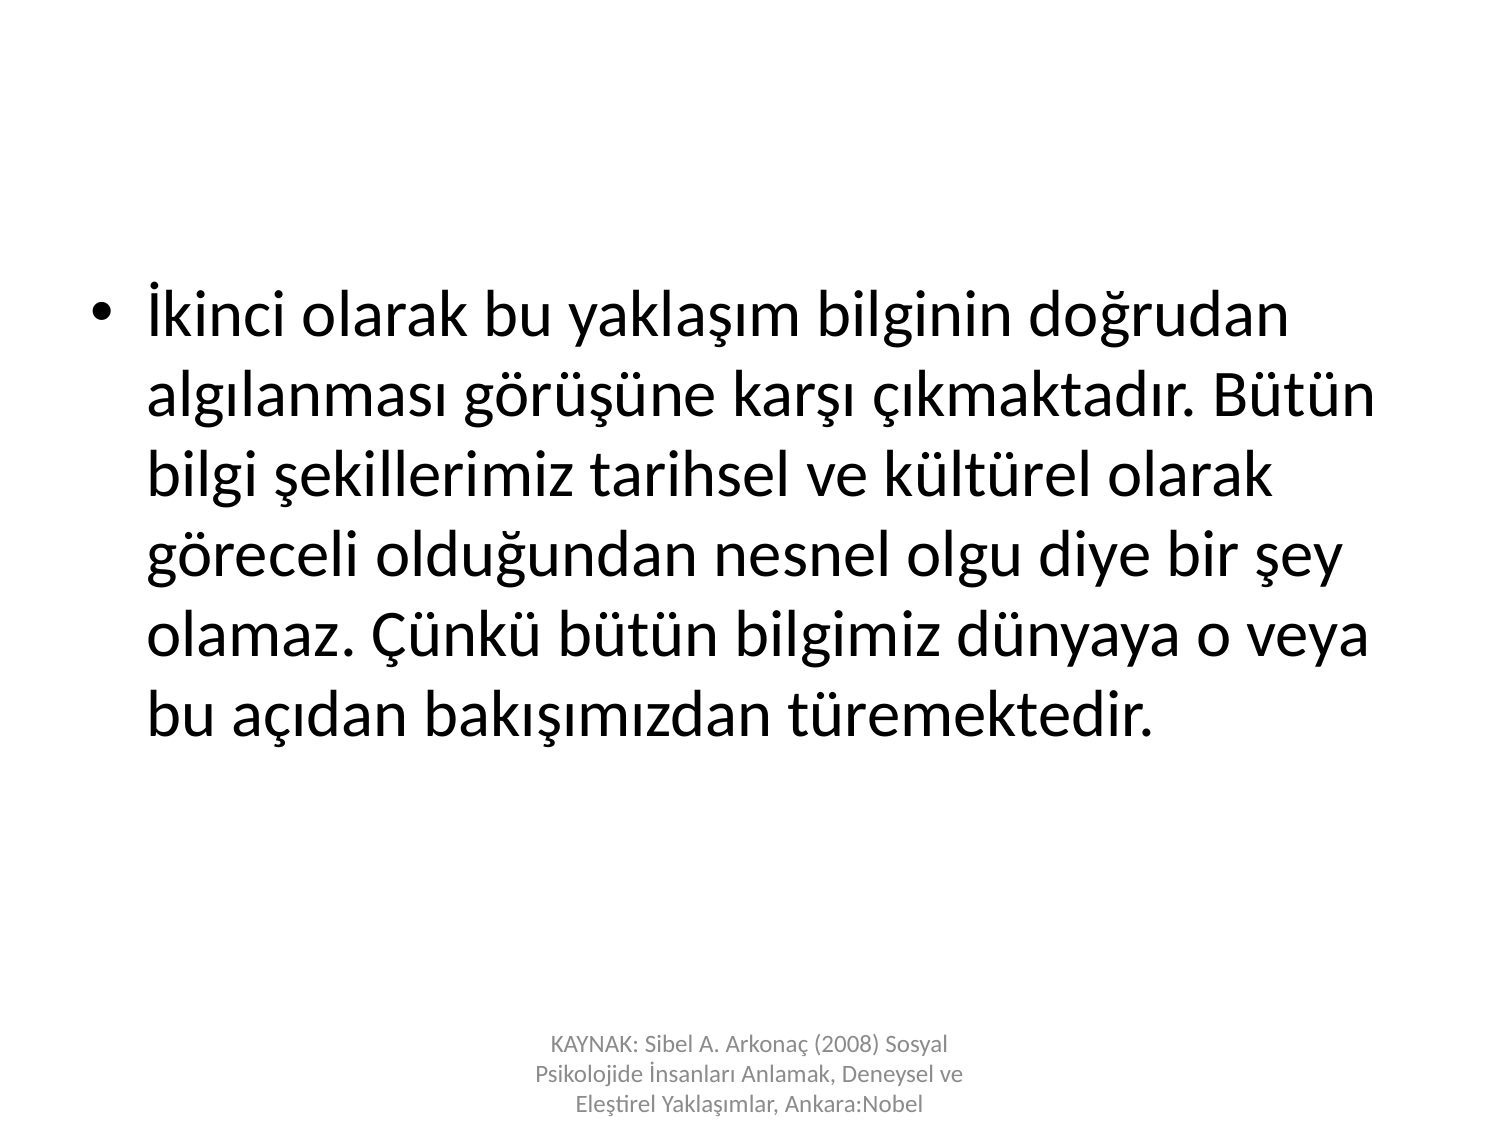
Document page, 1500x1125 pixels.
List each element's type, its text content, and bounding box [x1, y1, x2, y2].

list İkinci olarak bu yaklaşım bilginin doğrudan algılanması görüşüne karşı çıkmaktadır. Bütün bilgi şekillerimiz tarihsel ve kültürel olarak göreceli olduğundan nesnel olgu diye bir şey olamaz. Çünkü bütün bilgimiz dünyaya o veya bu açıdan bakışımızdan türemektedir. [75, 262, 1425, 1005]
footer KAYNAK: Sibel A. Arkonaç (2008) Sosyal Psikolojide İnsanları Anlamak, Deneysel ve Eleştirel Yaklaşımlar, Ankara:Nobel [512, 1042, 988, 1103]
